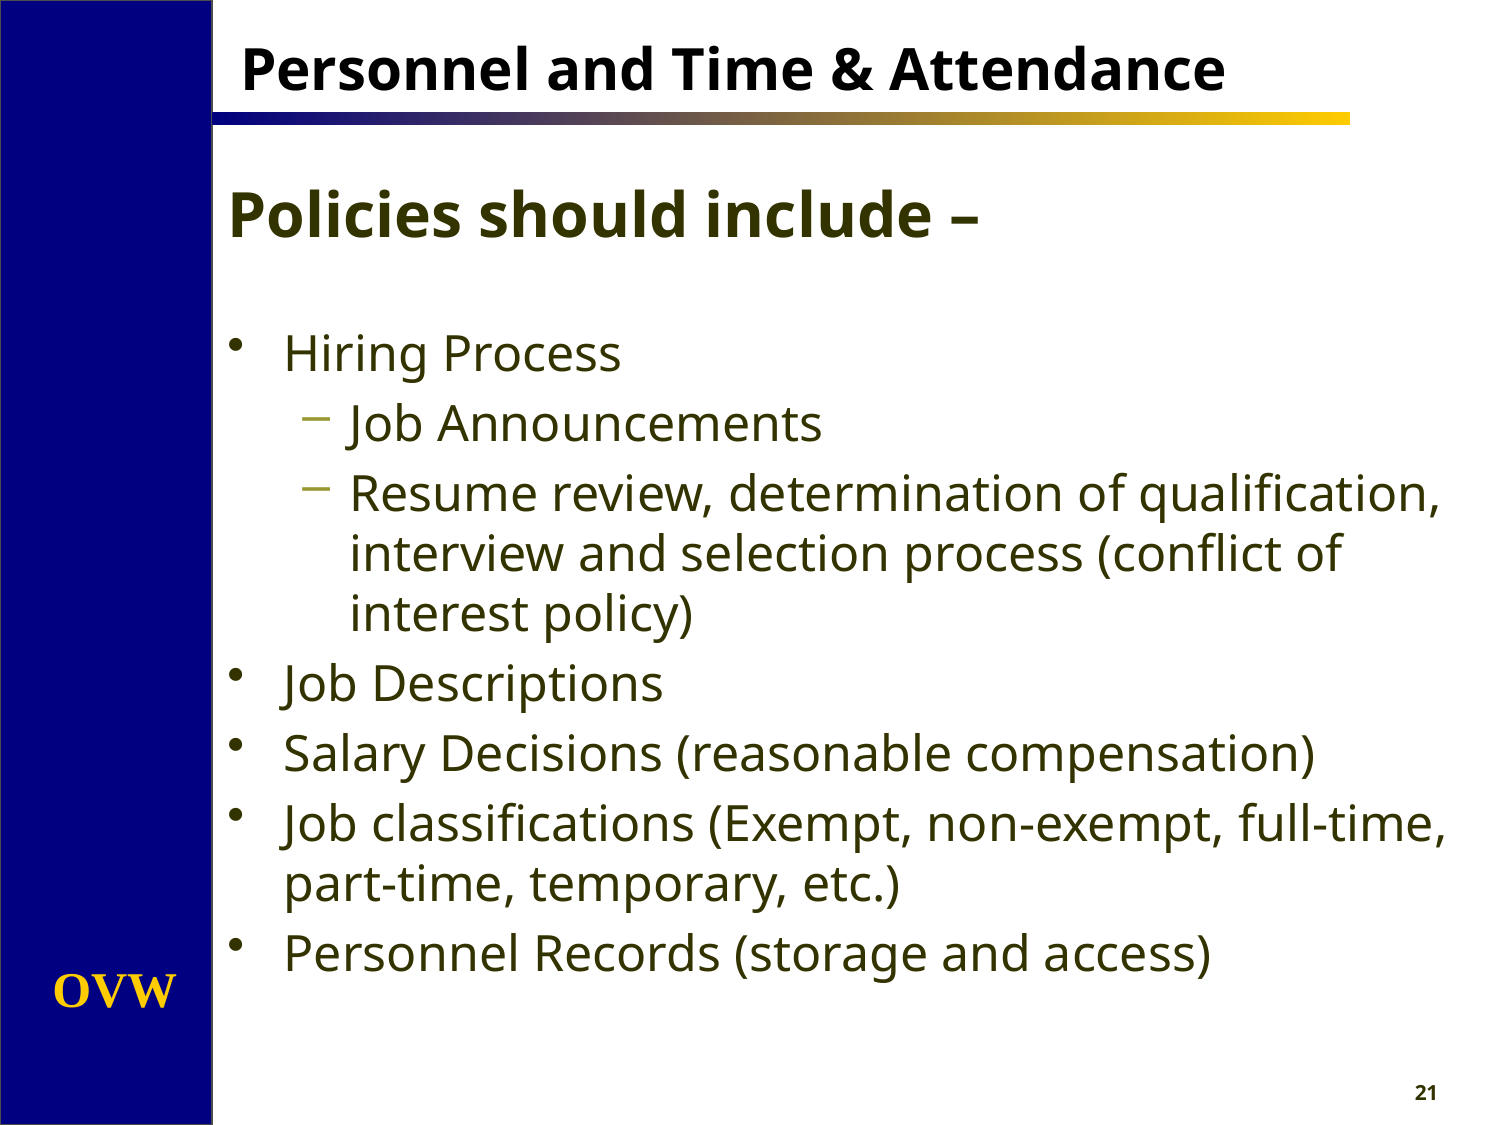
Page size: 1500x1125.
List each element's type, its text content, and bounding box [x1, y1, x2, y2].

title Personnel and Time & Attendance [75, 24, 1425, 105]
list Policies should include – Hiring Process Job Announcements Resume review, determination of qualification, interview and selection process (conflict of interest policy) Job Descriptions Salary Decisions (reasonable compensation) Job classifications (Exempt, non-exempt, full-time, part-time, temporary, etc.) Personnel Records (storage and access) [212, 125, 1500, 1113]
